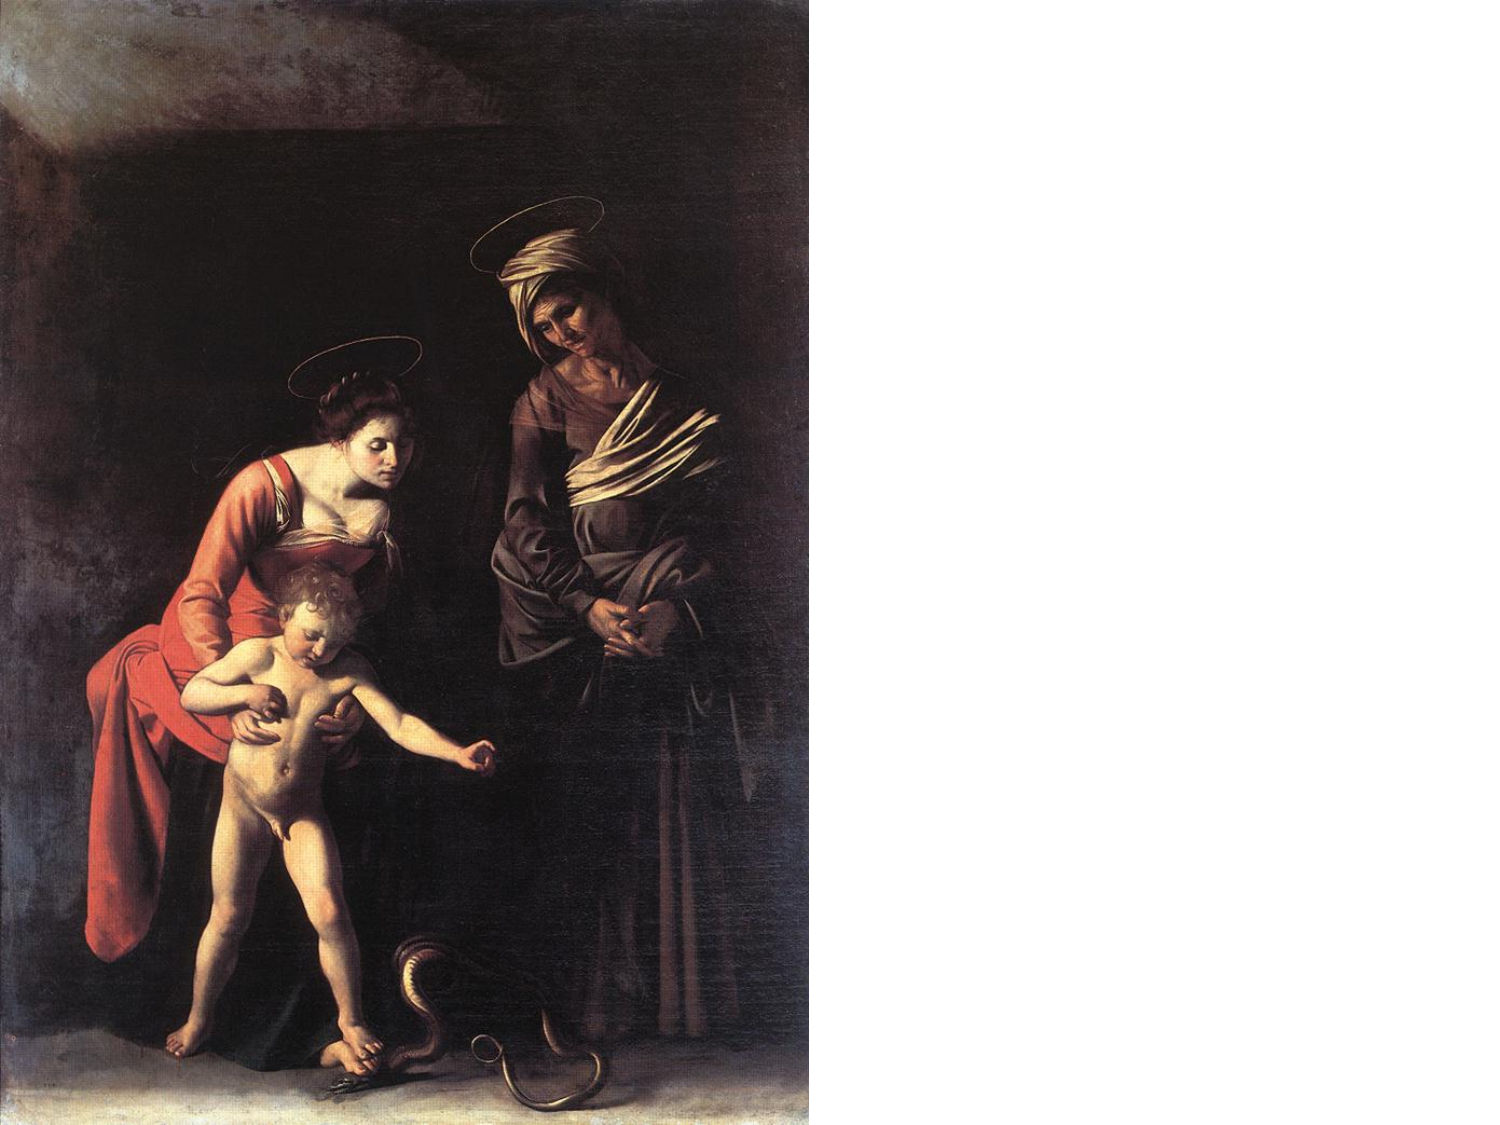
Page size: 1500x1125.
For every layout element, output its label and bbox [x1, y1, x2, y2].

list [0, 0, 809, 1125]
